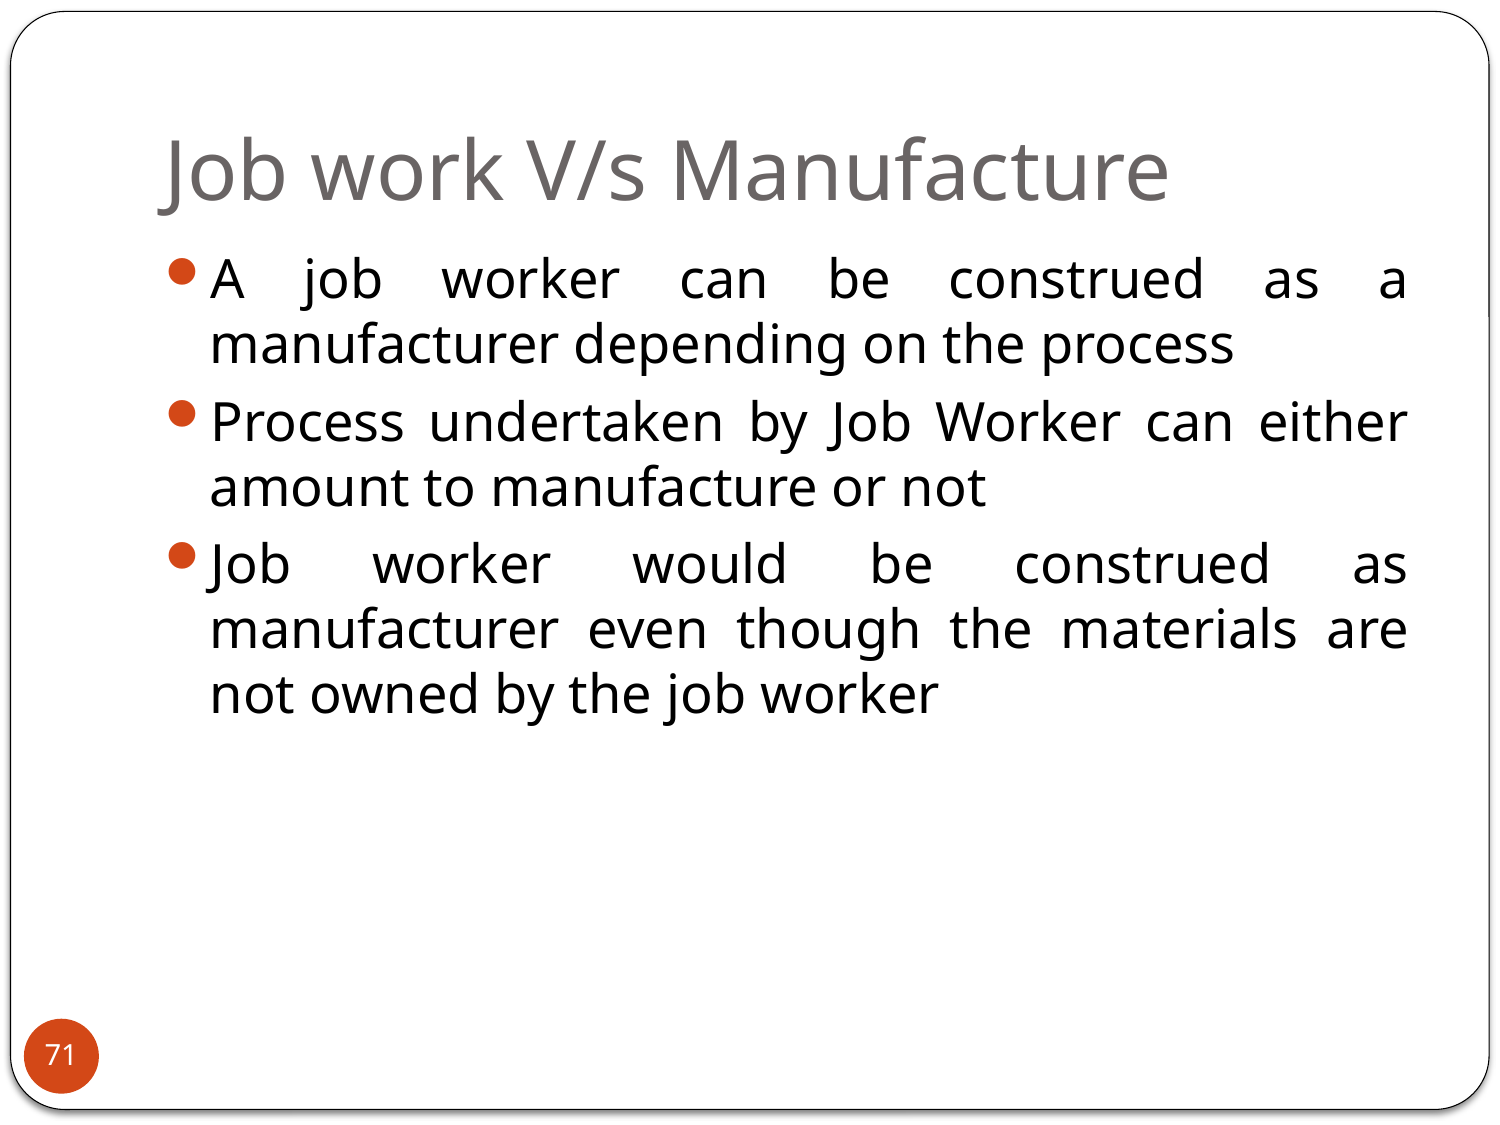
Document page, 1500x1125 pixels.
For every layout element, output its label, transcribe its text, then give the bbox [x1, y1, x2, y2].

slide_number 71 [23, 1018, 99, 1094]
title Job work V/s Manufacture [150, 45, 1425, 233]
list A job worker can be construed as a manufacturer depending on the process Process undertaken by Job Worker can either amount to manufacture or not Job worker would be construed as manufacturer even though the materials are not owned by the job worker [150, 237, 1425, 988]
